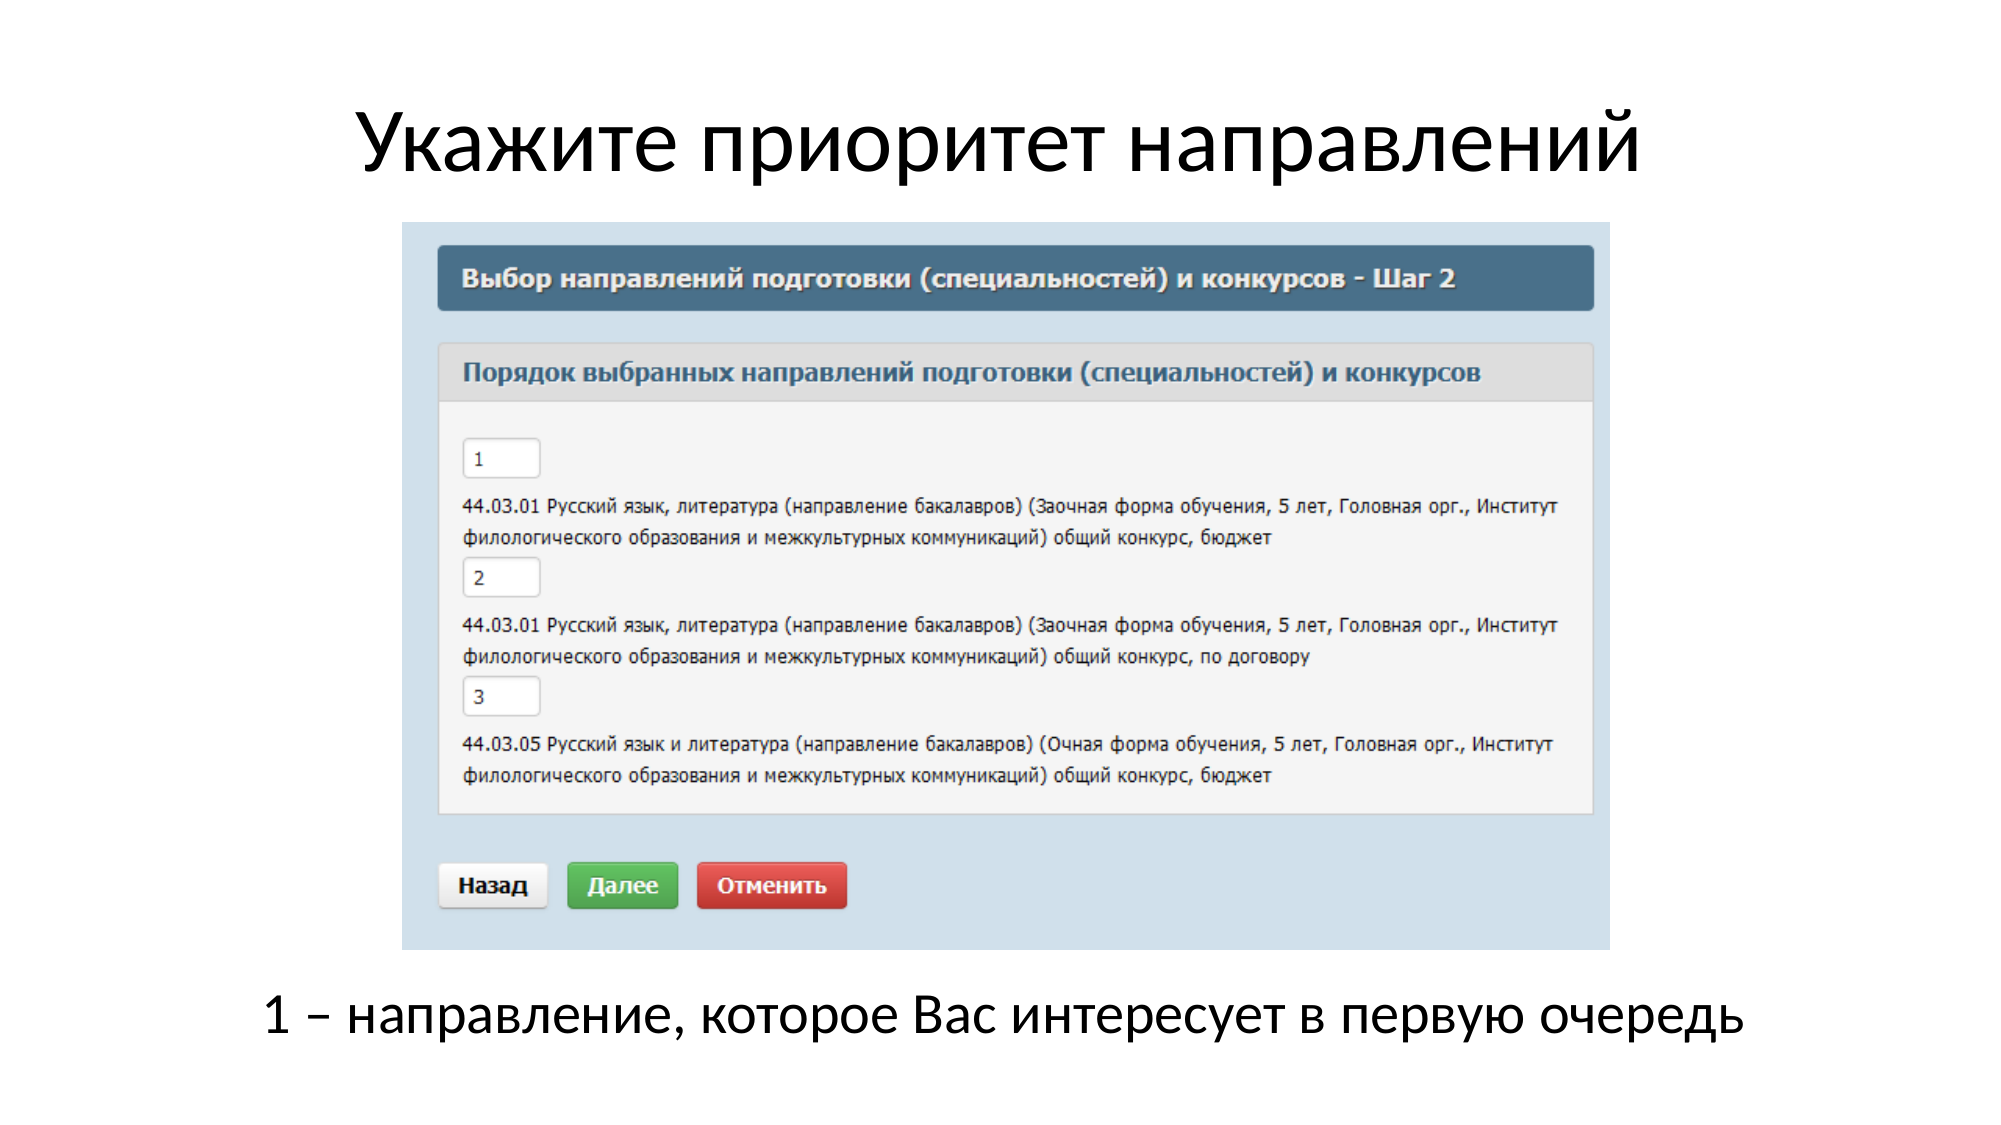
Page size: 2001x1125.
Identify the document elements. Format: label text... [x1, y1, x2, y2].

text_box Укажите приоритет направлений [0, 72, 2000, 198]
text_box 1 – направление, которое Вас интересует в первую очередь [3, 967, 2000, 1053]
picture [401, 222, 1610, 950]
